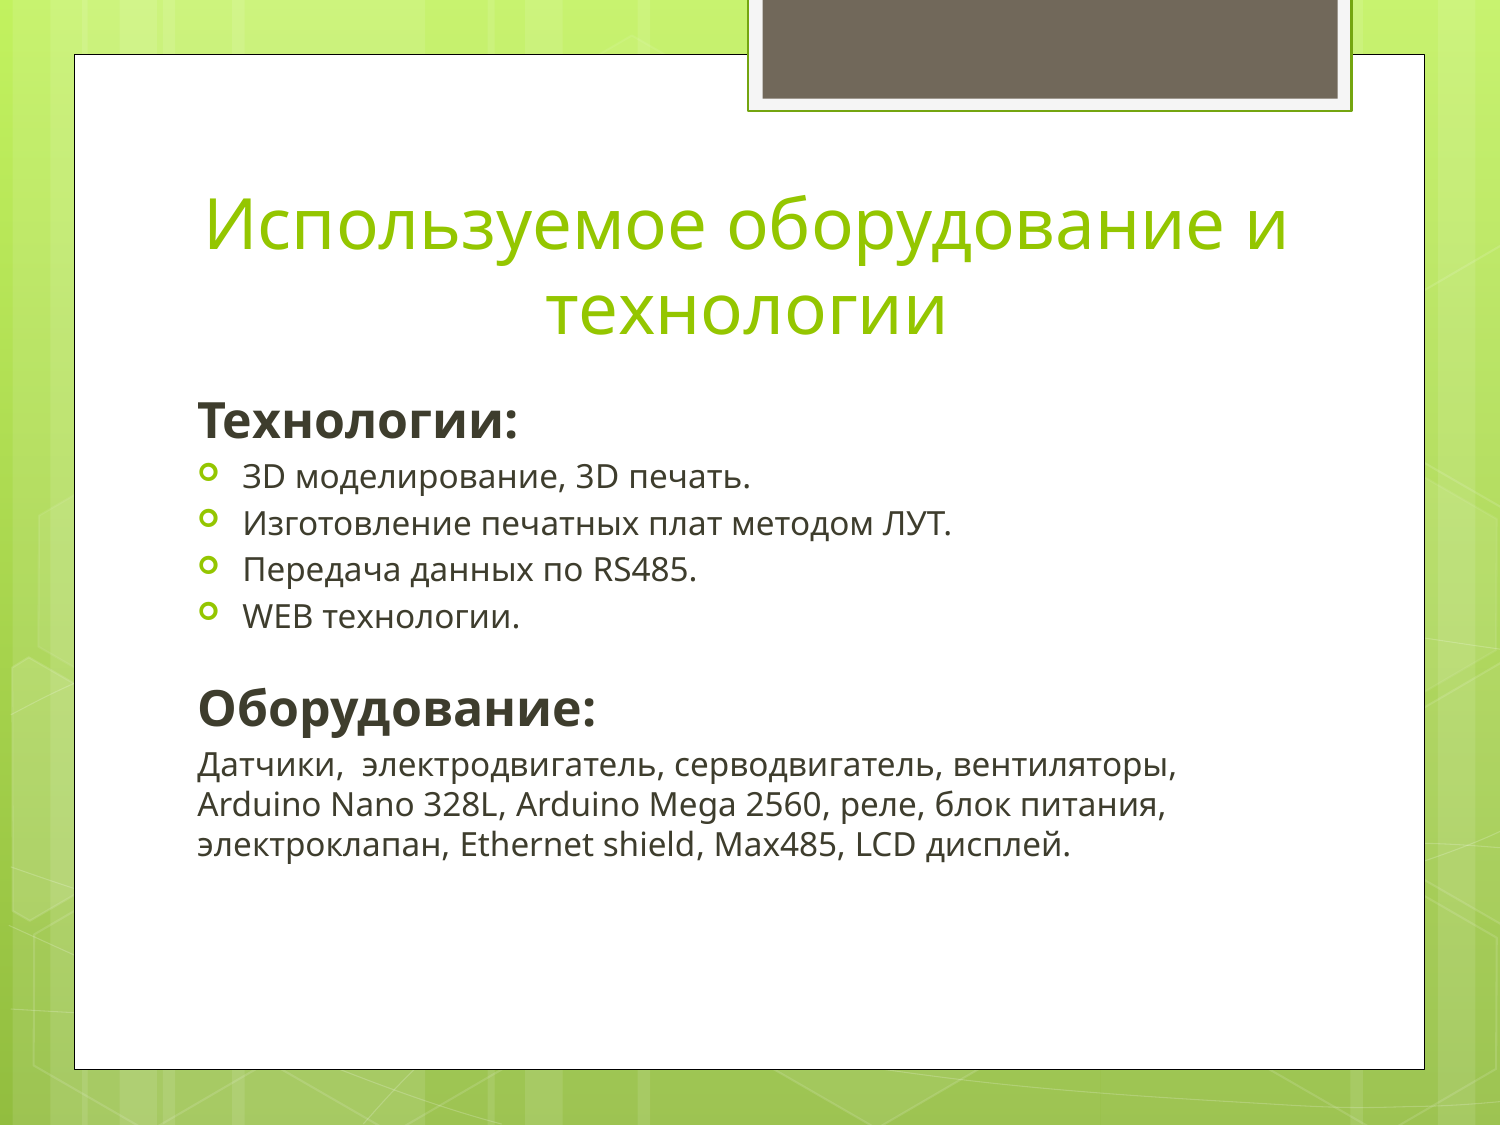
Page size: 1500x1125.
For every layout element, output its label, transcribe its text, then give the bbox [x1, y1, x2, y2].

title Используемое оборудование и технологии [171, 168, 1324, 357]
list Технологии: ЗD моделирование, 3D печать. Изготовление печатных плат методом ЛУТ. Передача данных по RS485. WEB технологии. [171, 381, 1283, 668]
text_box Оборудование: Датчики, электродвигатель, серводвигатель, вентиляторы, Arduino Nano 328L, Arduino Mega 2560, реле, блок питания, электроклапан, Ethernet shield, Max485, LCD дисплей. [171, 668, 1283, 969]
